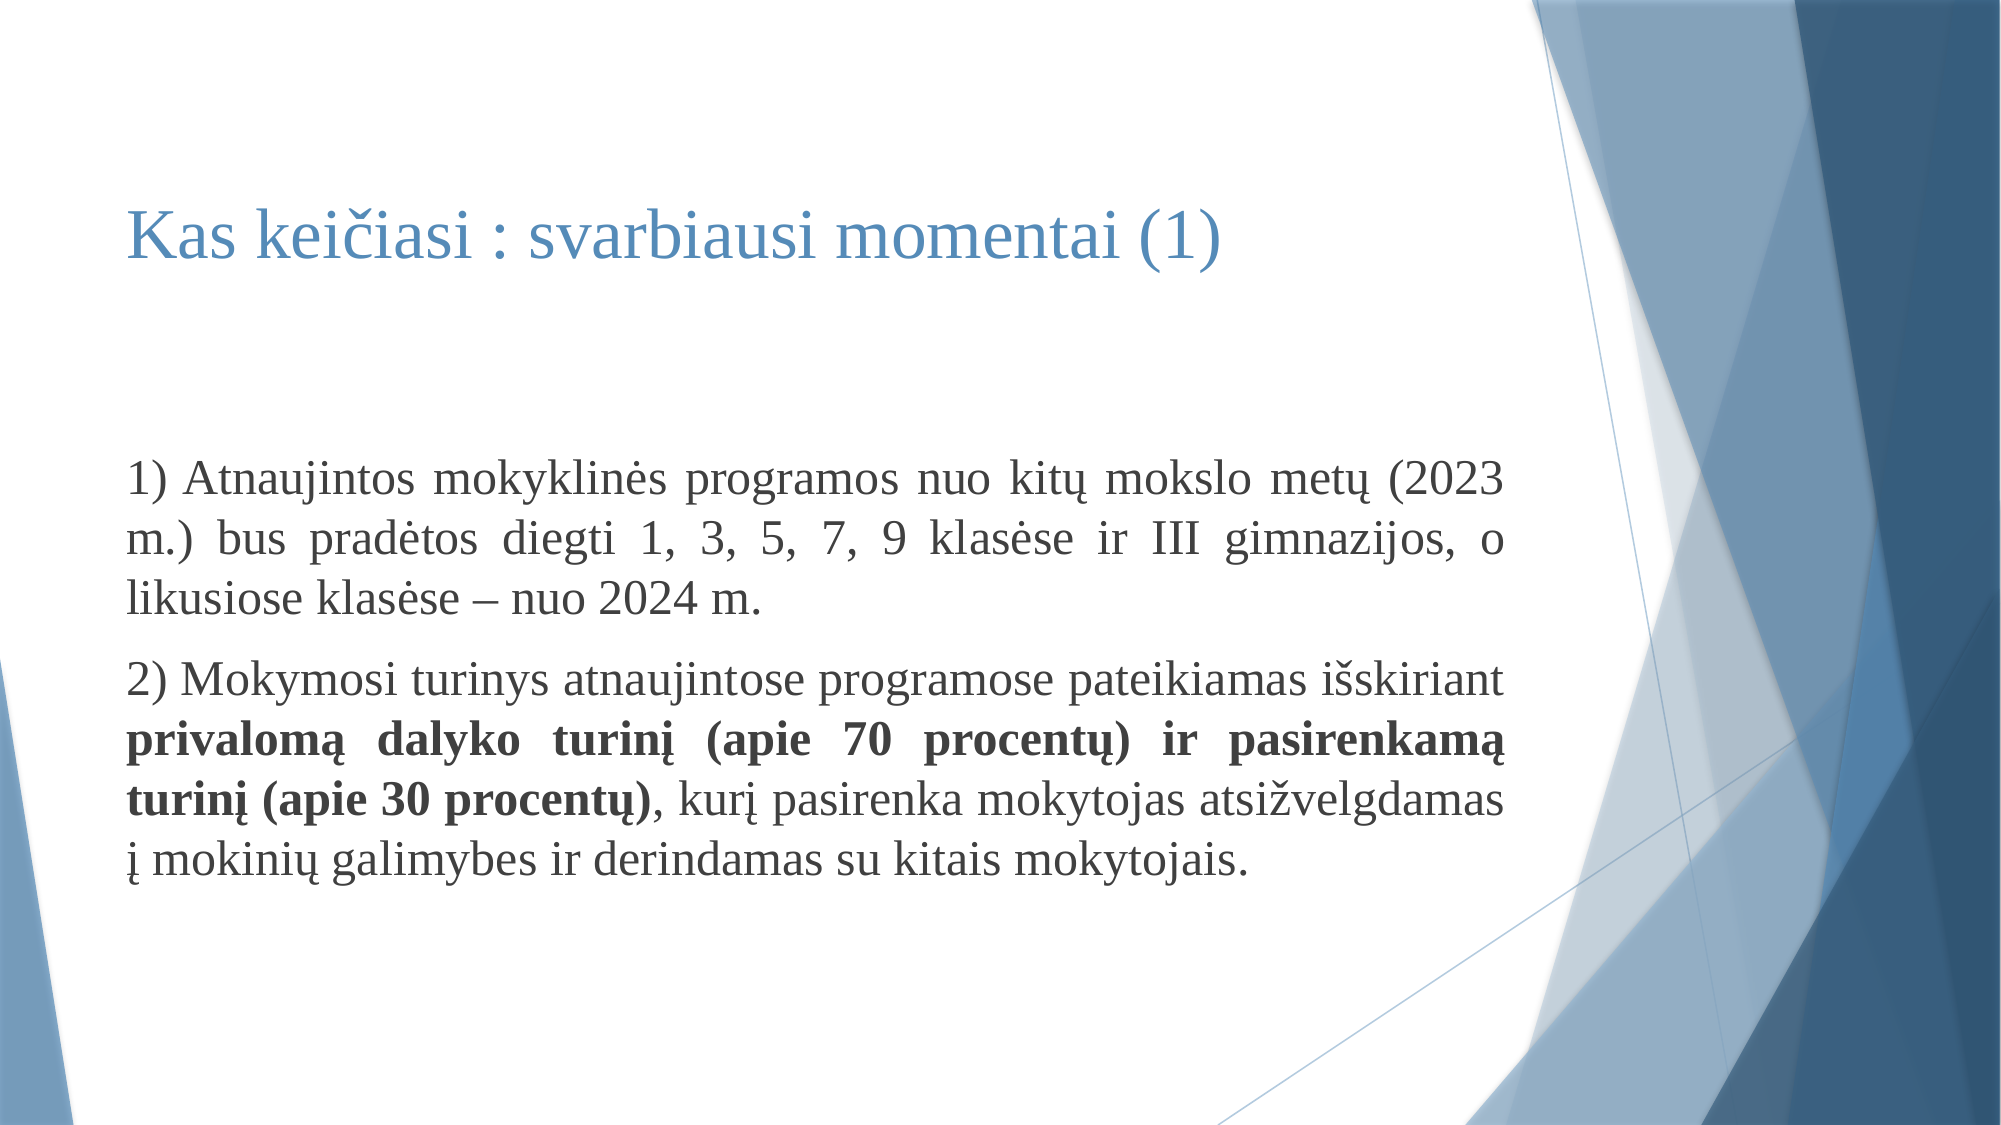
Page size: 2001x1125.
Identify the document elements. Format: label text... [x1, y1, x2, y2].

title Kas keičiasi : svarbiausi momentai (1) [111, 129, 1522, 280]
list 1) Atnaujintos mokyklinės programos nuo kitų mokslo metų (2023 m.) bus pradėtos diegti 1, 3, 5, 7, 9 klasėse ir III gimnazijos, o likusiose klasėse – nuo 2024 m. 2) Mokymosi turinys atnaujintose programose pateikiamas išskiriant privalomą dalyko turinį (apie 70 procentų) ir pasirenkamą turinį (apie 30 procentų), kurį pasirenka mokytojas atsižvelgdamas į mokinių galimybes ir derindamas su kitais mokytojais. [111, 437, 1522, 991]
